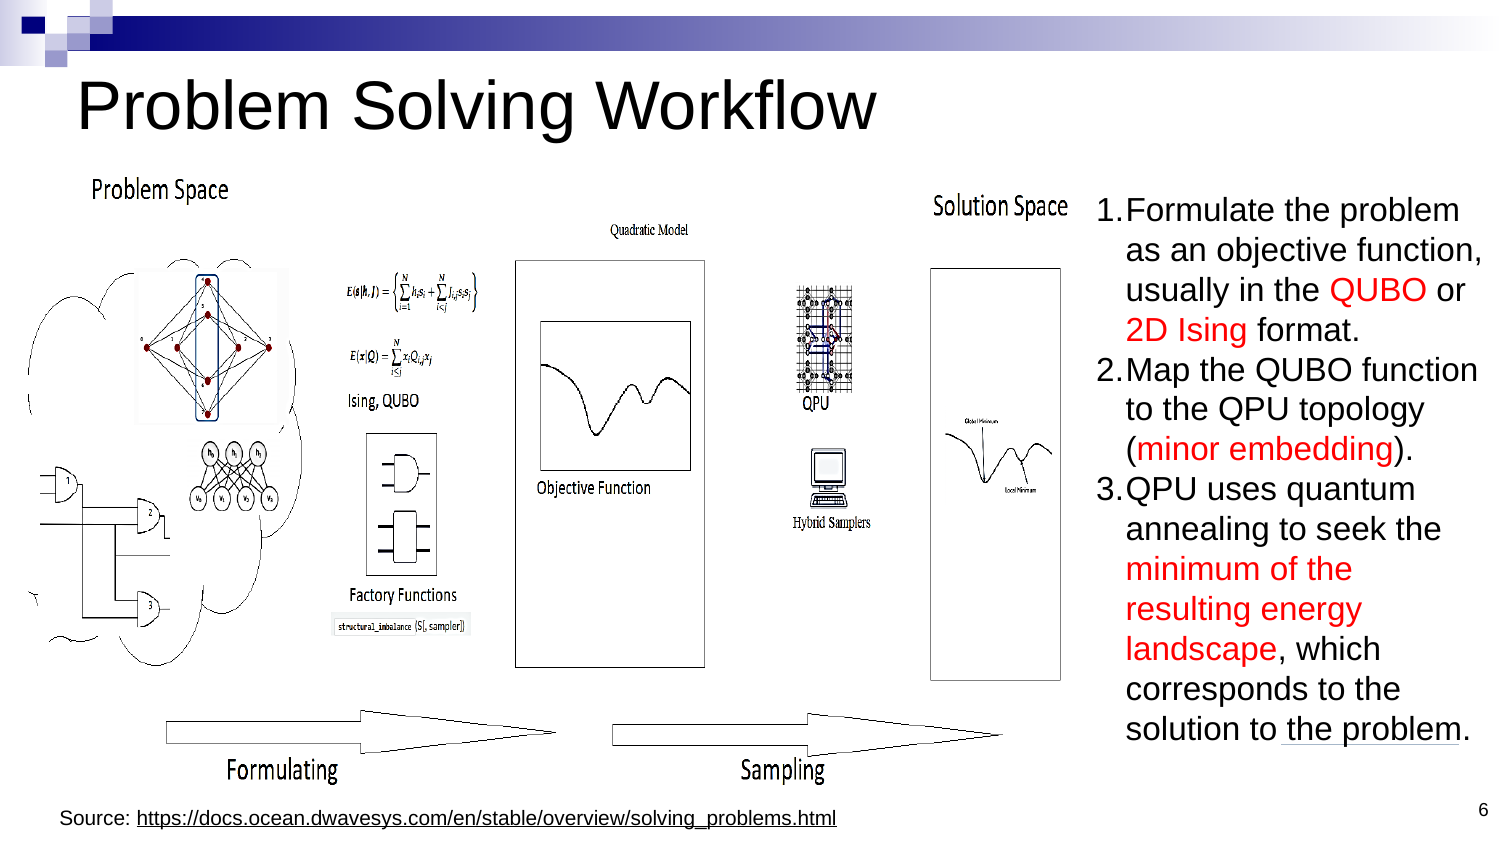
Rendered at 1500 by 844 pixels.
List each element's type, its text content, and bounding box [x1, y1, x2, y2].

picture [28, 143, 1069, 797]
text_box Formulate the problem as an objective function, usually in the QUBO or 2D Ising format. Map the QUBO function to the QPU topology (minor embedding). QPU uses quantum annealing to seek the minimum of the resulting energy landscape, which corresponds to the solution to the problem. [1081, 172, 1500, 762]
title Problem Solving Workflow [64, 17, 1415, 187]
slide_number 6 [1195, 796, 1500, 827]
text_box Source: https://docs.ocean.dwavesys.com/en/stable/overview/solving_problems.html [44, 796, 1195, 837]
